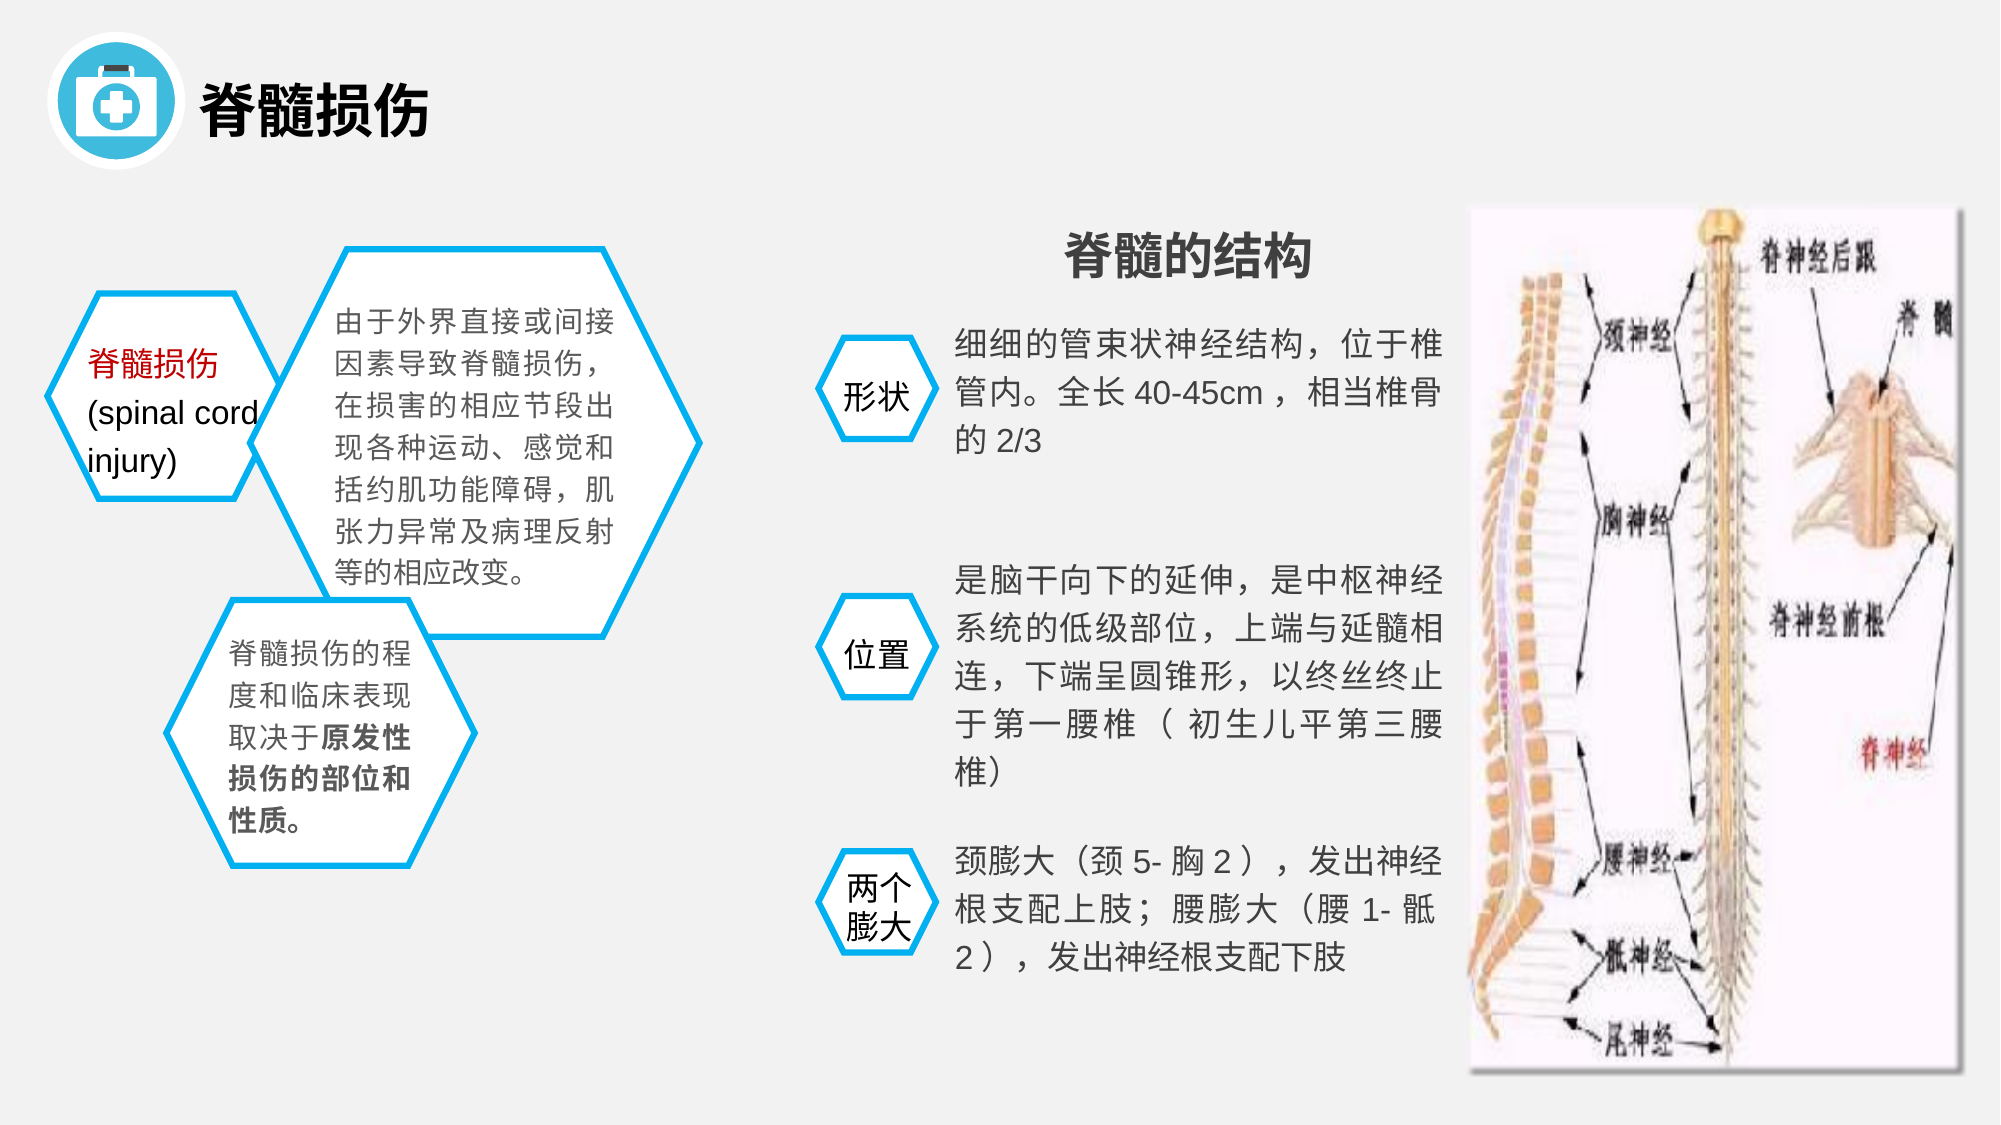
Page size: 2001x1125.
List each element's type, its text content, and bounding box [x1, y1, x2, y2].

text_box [47, 293, 286, 499]
picture [1462, 200, 1963, 1073]
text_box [818, 337, 936, 440]
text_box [818, 596, 936, 698]
text_box 脊髓损伤的程度和临床表现取决于原发性损伤的部位和性质。 [165, 598, 476, 867]
text_box 细细的管束状神经结构，位于椎管内。全长40-45cm，相当椎骨的2/3 [940, 308, 1458, 467]
text_box 是脑干向下的延伸，是中枢神经系统的低级部位，上端与延髓相连，下端呈圆锥形，以终丝终止于第一腰椎（ 初生儿平第三腰椎） [940, 544, 1458, 799]
text_box 脊髓的结构 [1048, 205, 1329, 292]
text_box 颈膨大（颈5-胸2），发出神经根支配上肢；腰膨大（腰1-骶2），发出神经根支配下肢 [940, 824, 1458, 984]
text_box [818, 851, 936, 956]
text_box 由于外界直接或间接因素导致脊髓损伤，在损害的相应节段出现各种运动、感觉和括约肌功能障碍，肌张力异常及病理反射等的相应改变。 [276, 248, 701, 638]
list 脊髓损伤 [183, 66, 700, 135]
